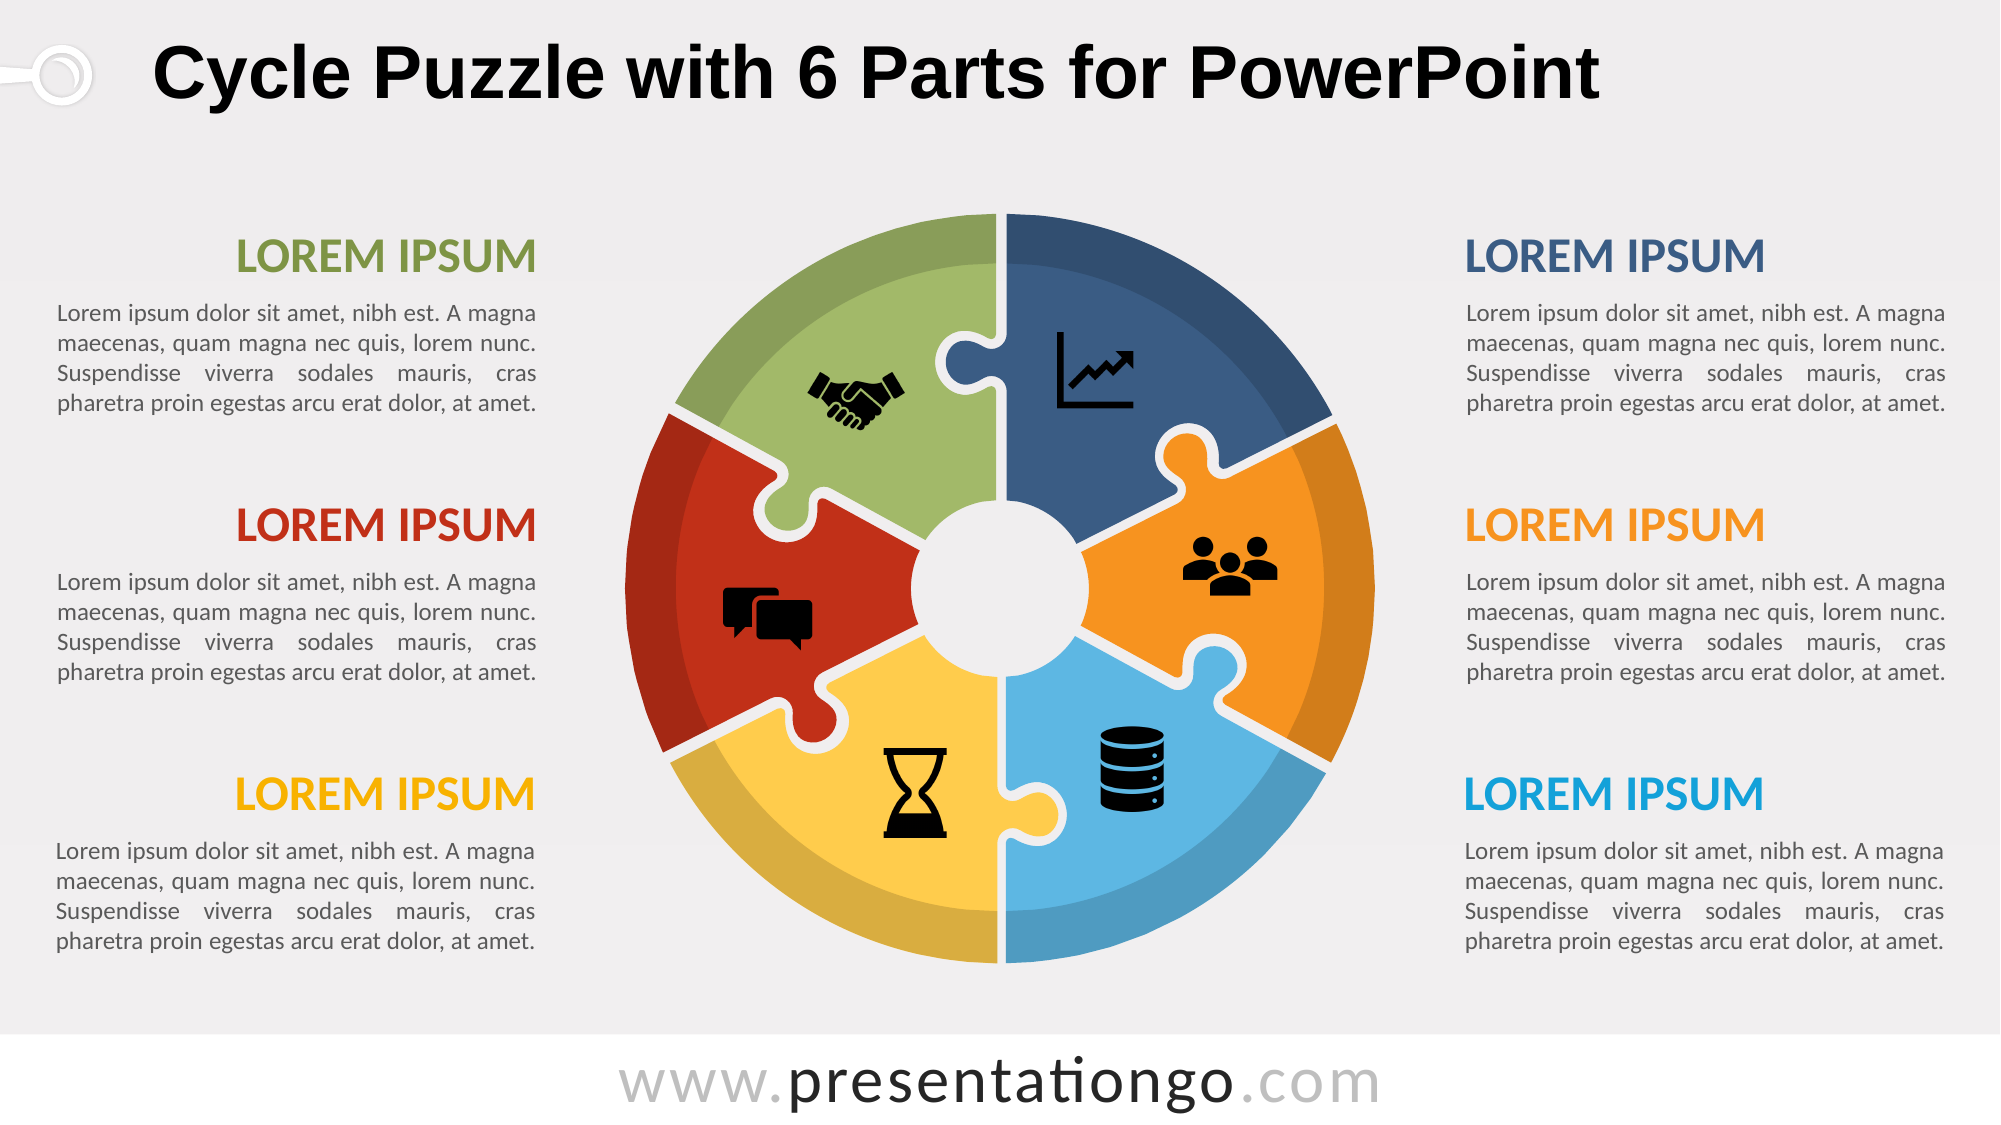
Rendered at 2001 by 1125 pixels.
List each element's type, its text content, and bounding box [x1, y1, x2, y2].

picture [1078, 715, 1186, 823]
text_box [55, 213, 538, 426]
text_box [1463, 751, 1946, 964]
picture [1041, 316, 1149, 424]
picture [1175, 512, 1284, 620]
title Cycle Puzzle with 6 Parts for PowerPoint [137, 26, 1863, 148]
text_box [624, 213, 1375, 964]
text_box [1464, 213, 1947, 426]
picture [802, 347, 910, 455]
picture [861, 739, 969, 847]
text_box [55, 482, 538, 695]
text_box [1464, 482, 1947, 695]
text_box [54, 751, 537, 964]
picture [713, 565, 821, 673]
